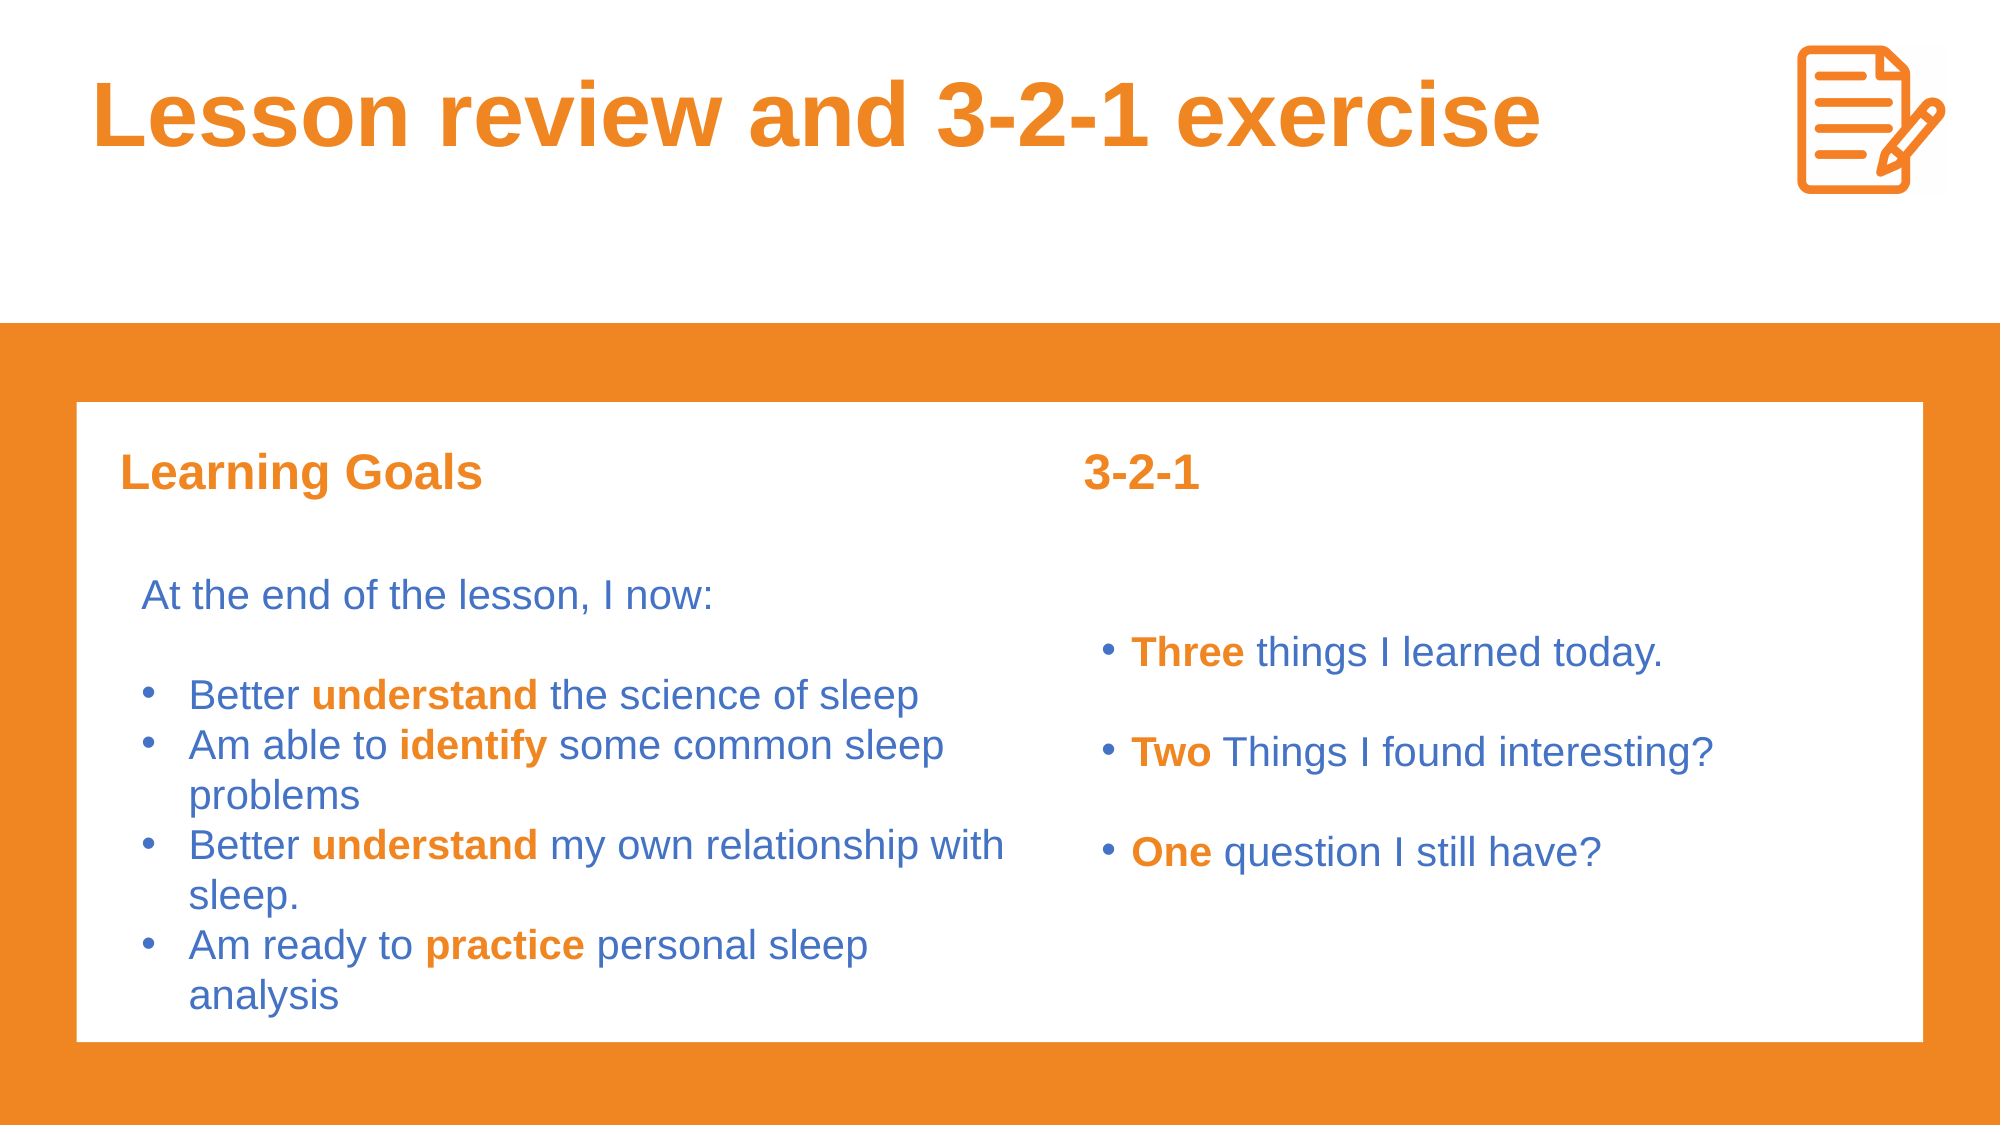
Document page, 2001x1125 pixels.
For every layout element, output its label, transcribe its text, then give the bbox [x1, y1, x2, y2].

text_box Lesson review and 3-2-1 exercise [76, 59, 1924, 278]
text_box Learning Goals [105, 432, 888, 507]
text_box [76, 401, 1924, 1043]
text_box At the end of the lesson, I now: Better understand the science of sleep Am able to identify some common sleep problems Better understand my own relationship with sleep. Am ready to practice personal sleep analysis [126, 560, 1041, 1026]
text_box Three things I learned today. Two Things I found interesting? One question I still have? [1086, 617, 2000, 882]
text_box 3-2-1 [1068, 432, 1852, 507]
picture [1795, 45, 1947, 194]
text_box [0, 322, 2000, 1125]
